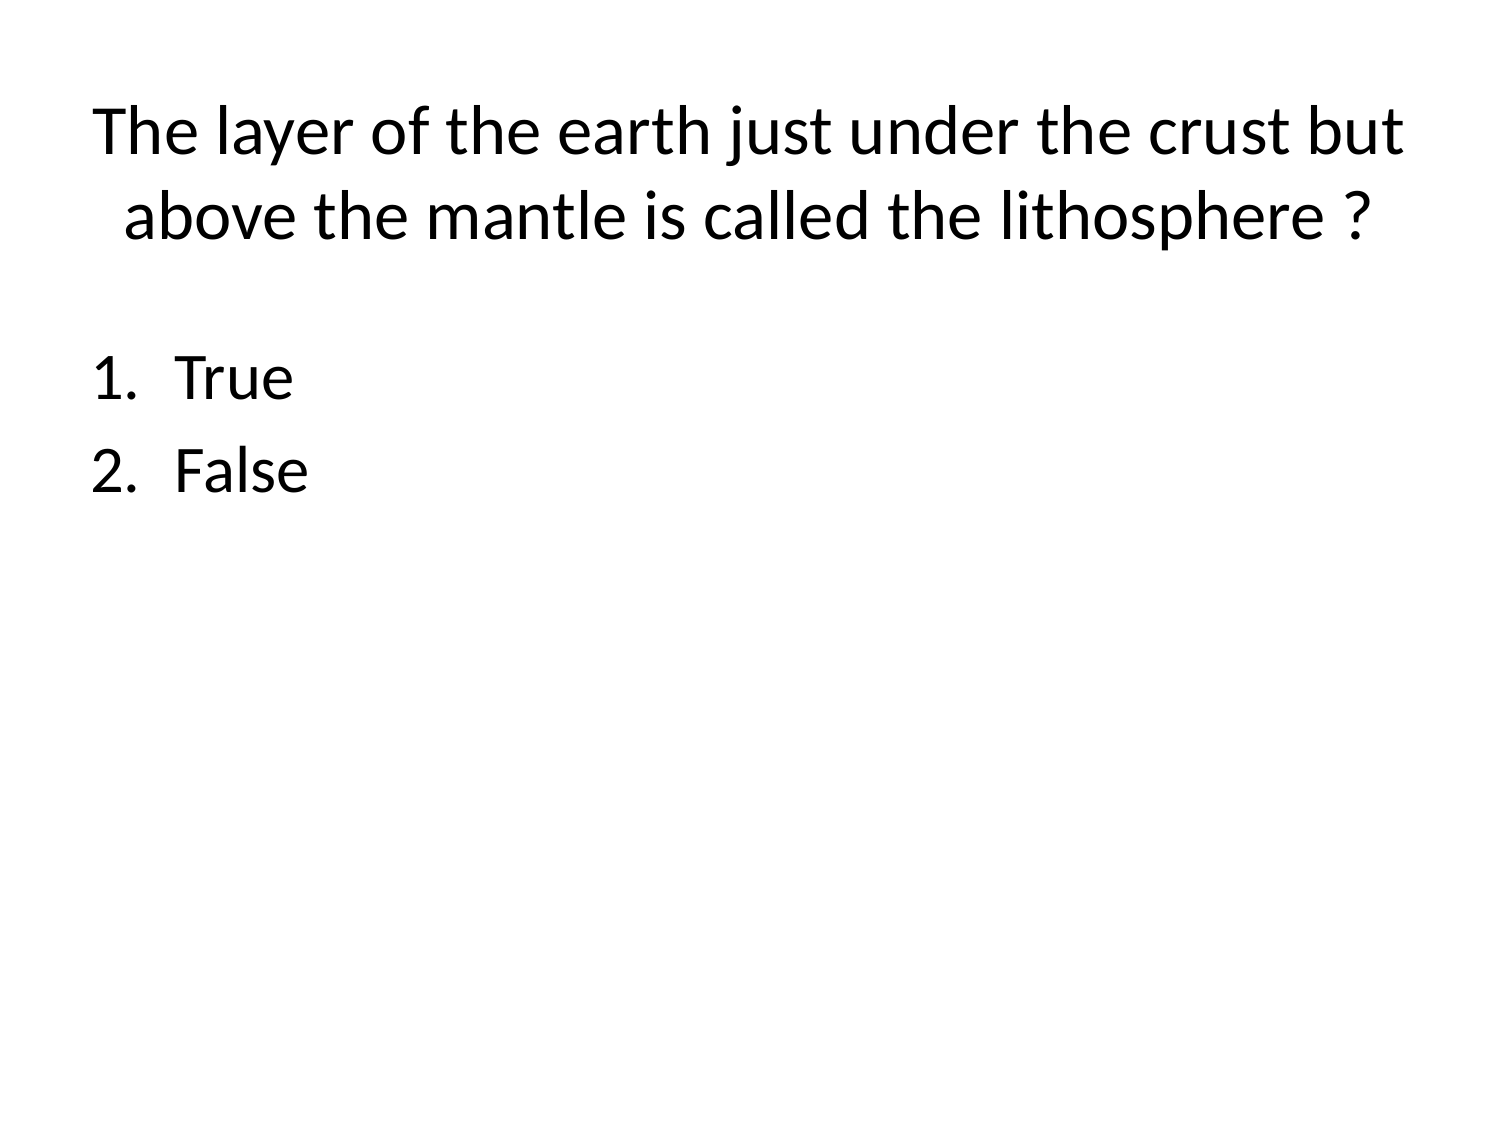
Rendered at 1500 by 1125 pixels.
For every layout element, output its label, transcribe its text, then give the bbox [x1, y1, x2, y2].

title The layer of the earth just under the crust but above the mantle is called the lithosphere ? [75, 75, 1425, 263]
list True False [75, 324, 750, 1068]
